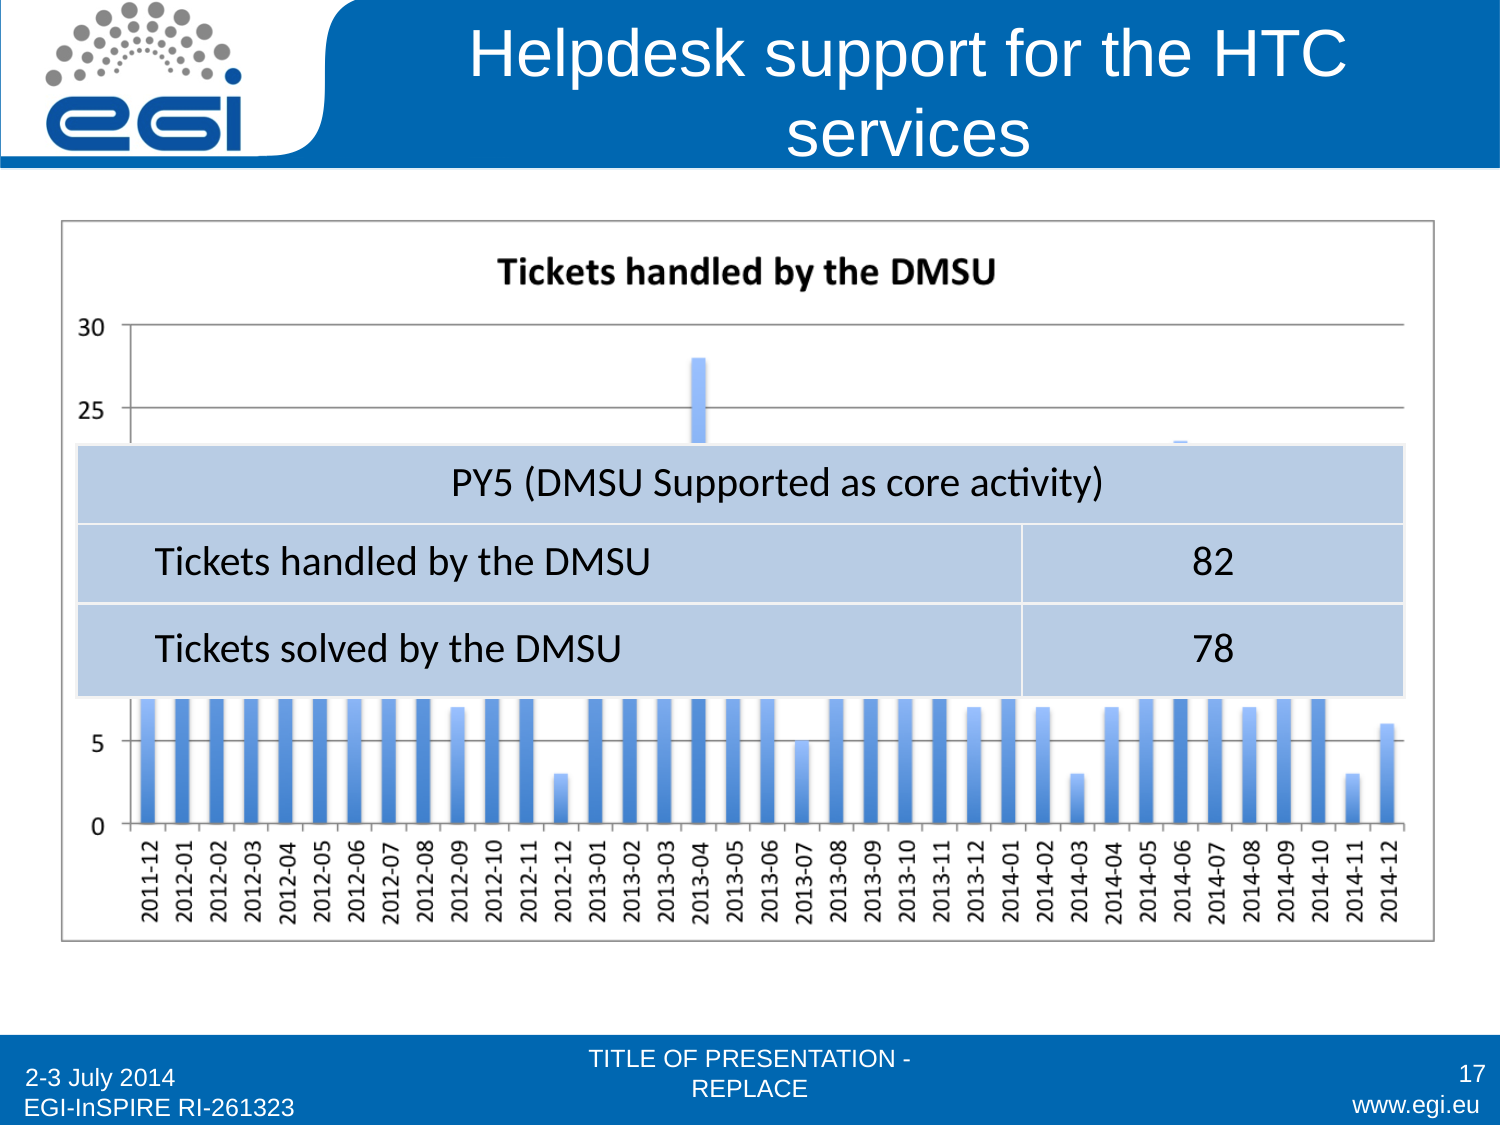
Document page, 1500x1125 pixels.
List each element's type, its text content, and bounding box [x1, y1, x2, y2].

picture [0, 0, 1500, 170]
picture [59, 219, 1435, 942]
footer TITLE OF PRESENTATION - REPLACE [512, 1042, 988, 1103]
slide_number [10, 1046, 361, 1106]
title Helpdesk support for the HTC services [348, 19, 1471, 161]
slide_number 17 [1151, 1042, 1500, 1103]
